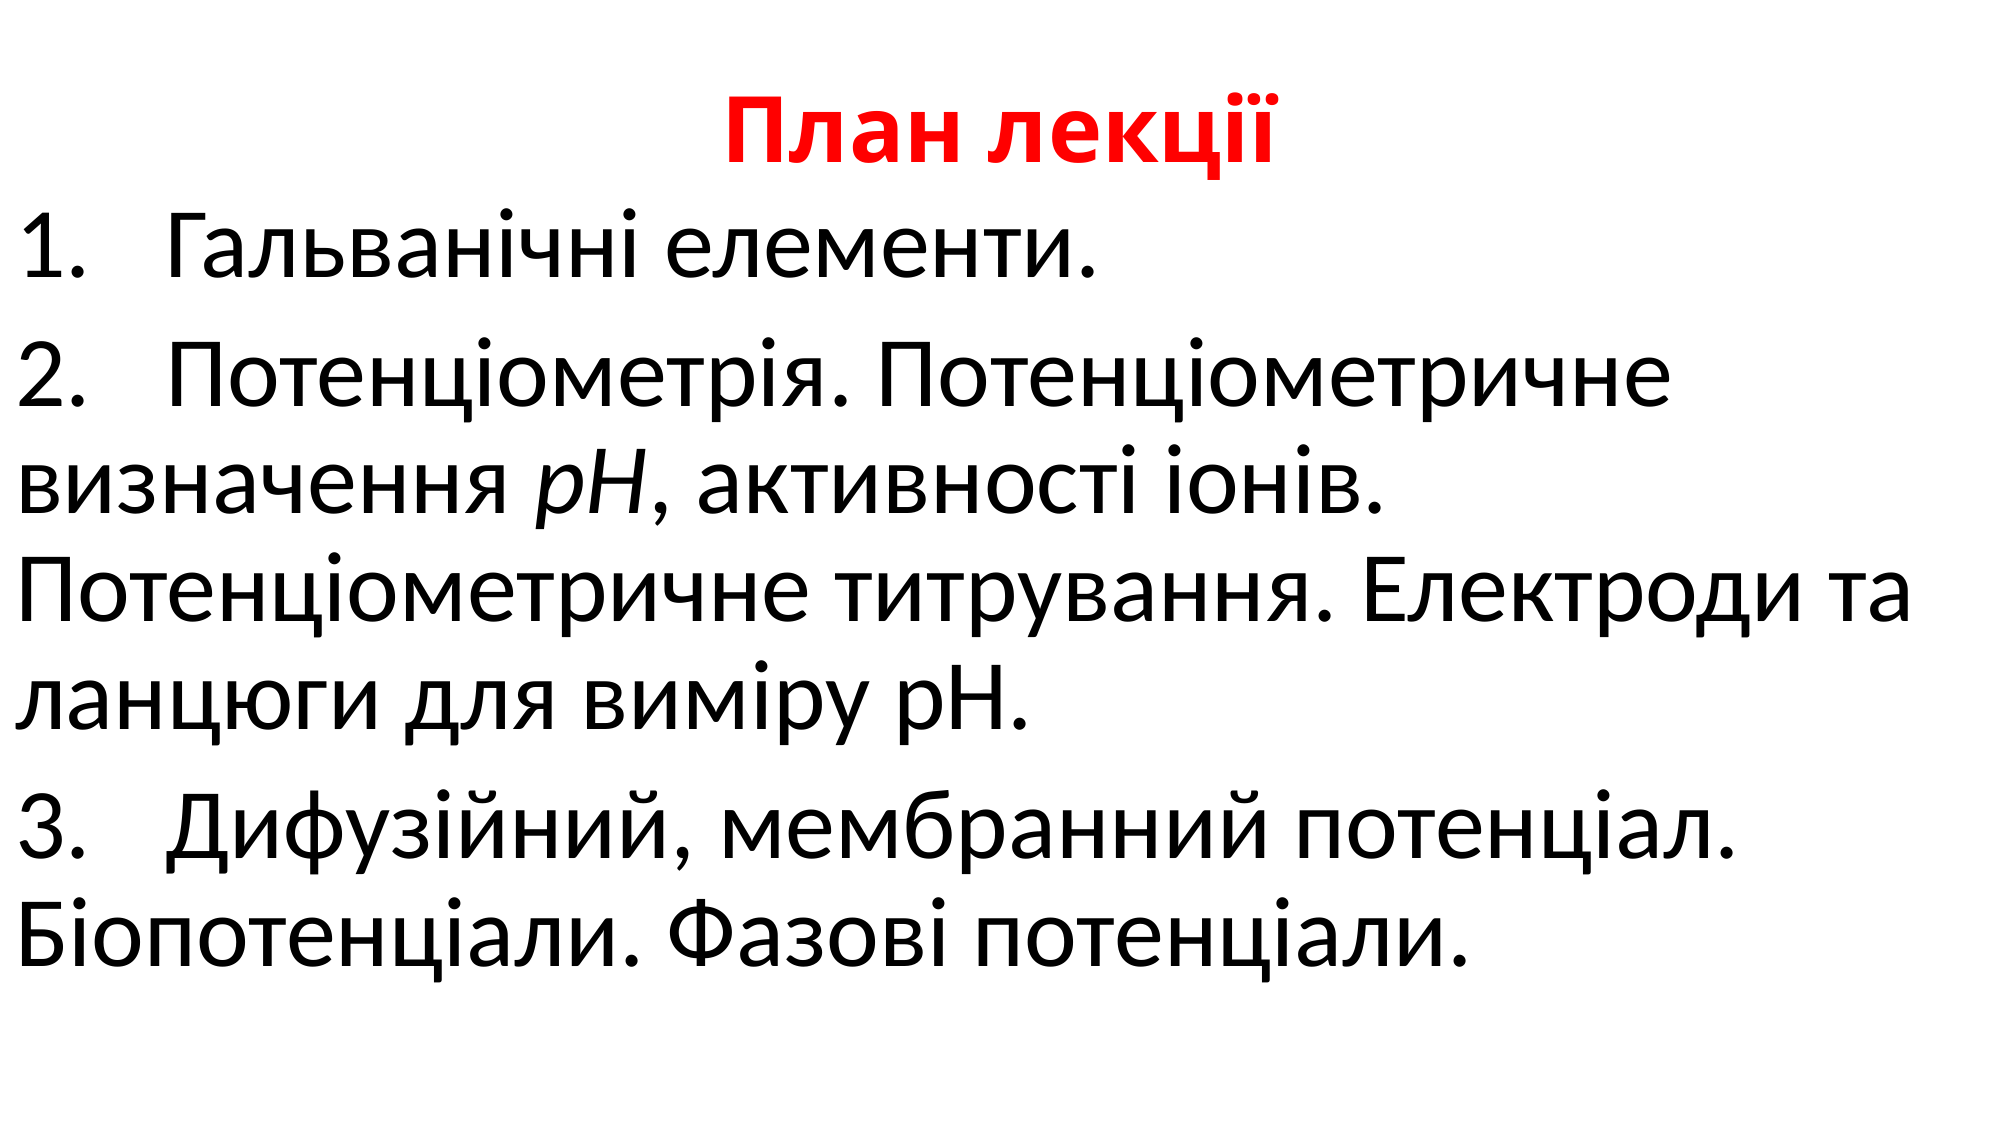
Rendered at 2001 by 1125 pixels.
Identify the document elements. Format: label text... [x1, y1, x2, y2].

list 1. Гальванічні елементи. 2. Потенціометрія. Потенціометричне визначення рН, активності іонів. Потенціометричне титрування. Електроди та ланцюги для виміру рН. 3. Дифузійний, мембранний потенціал. Біопотенціали. Фазові потенціали. [0, 183, 2000, 1125]
title План лекції [137, 59, 1863, 205]
